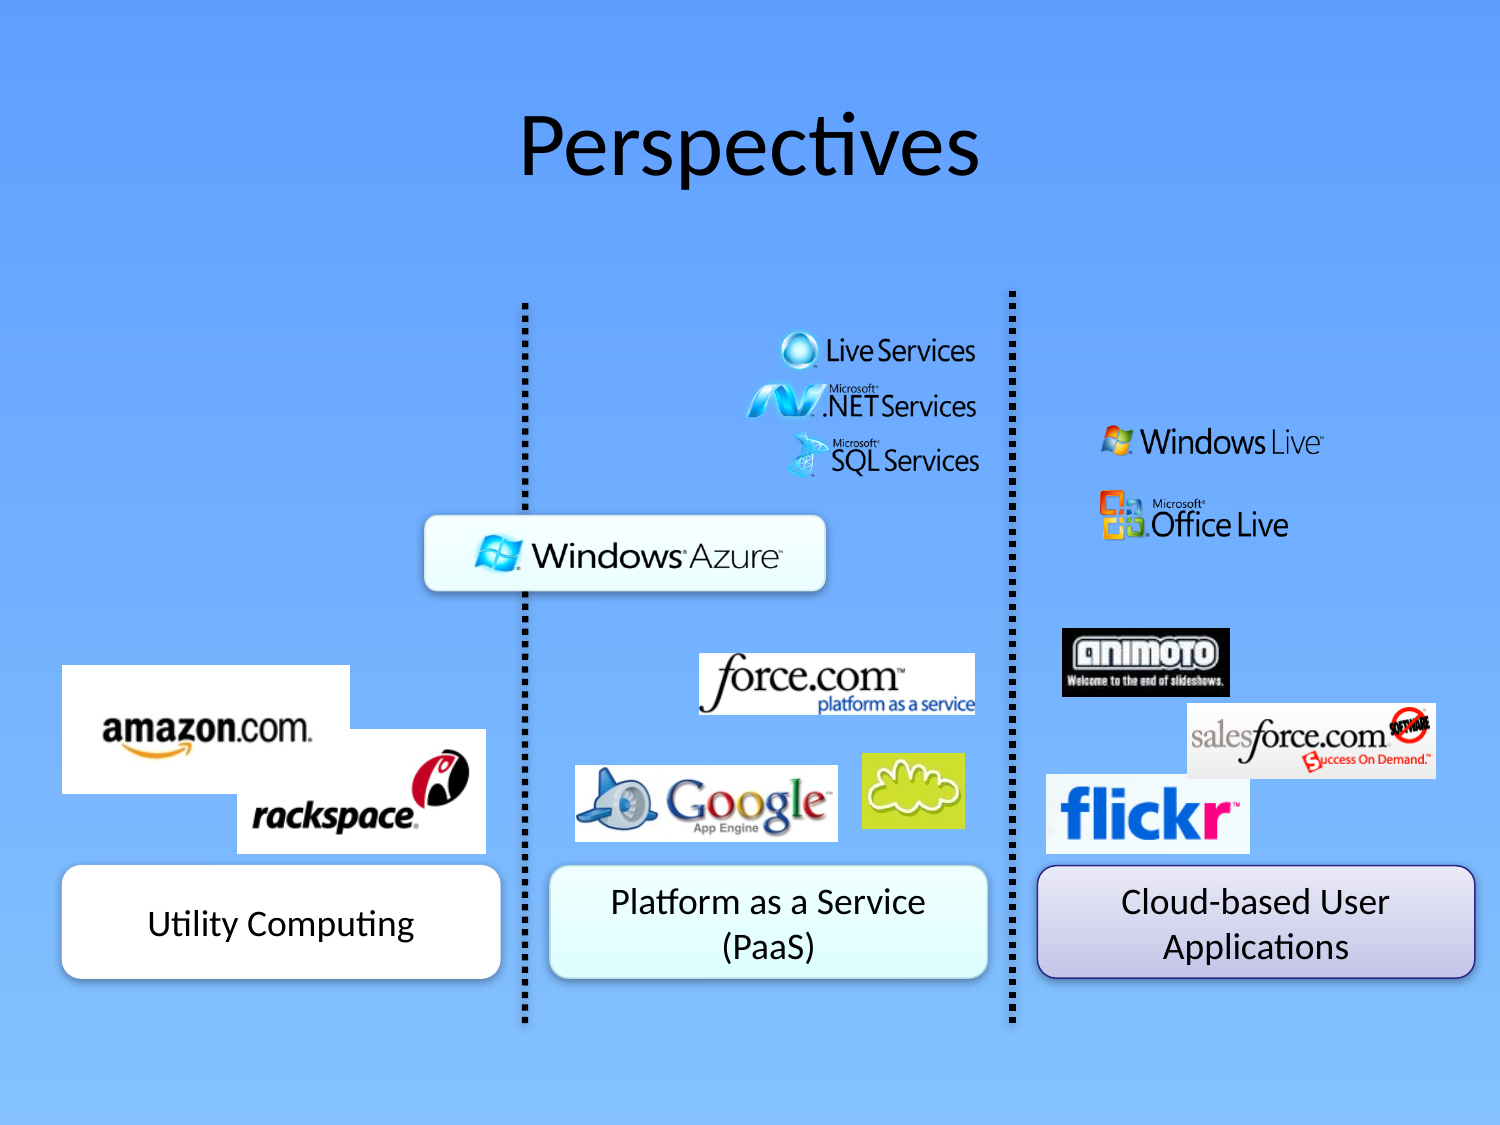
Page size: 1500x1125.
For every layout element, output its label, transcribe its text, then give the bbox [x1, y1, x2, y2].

picture [1099, 490, 1289, 541]
picture [1046, 702, 1436, 854]
picture [1099, 425, 1324, 456]
picture [737, 320, 980, 479]
picture [699, 652, 976, 715]
picture [1062, 627, 1230, 698]
picture [62, 665, 486, 854]
text_box Cloud-based User Applications [1037, 865, 1475, 979]
text_box Platform as a Service (PaaS) [549, 865, 988, 979]
text_box Utility Computing [62, 865, 500, 979]
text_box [424, 515, 826, 591]
picture [574, 765, 838, 842]
title Perspectives [75, 45, 1425, 233]
picture [862, 752, 965, 829]
